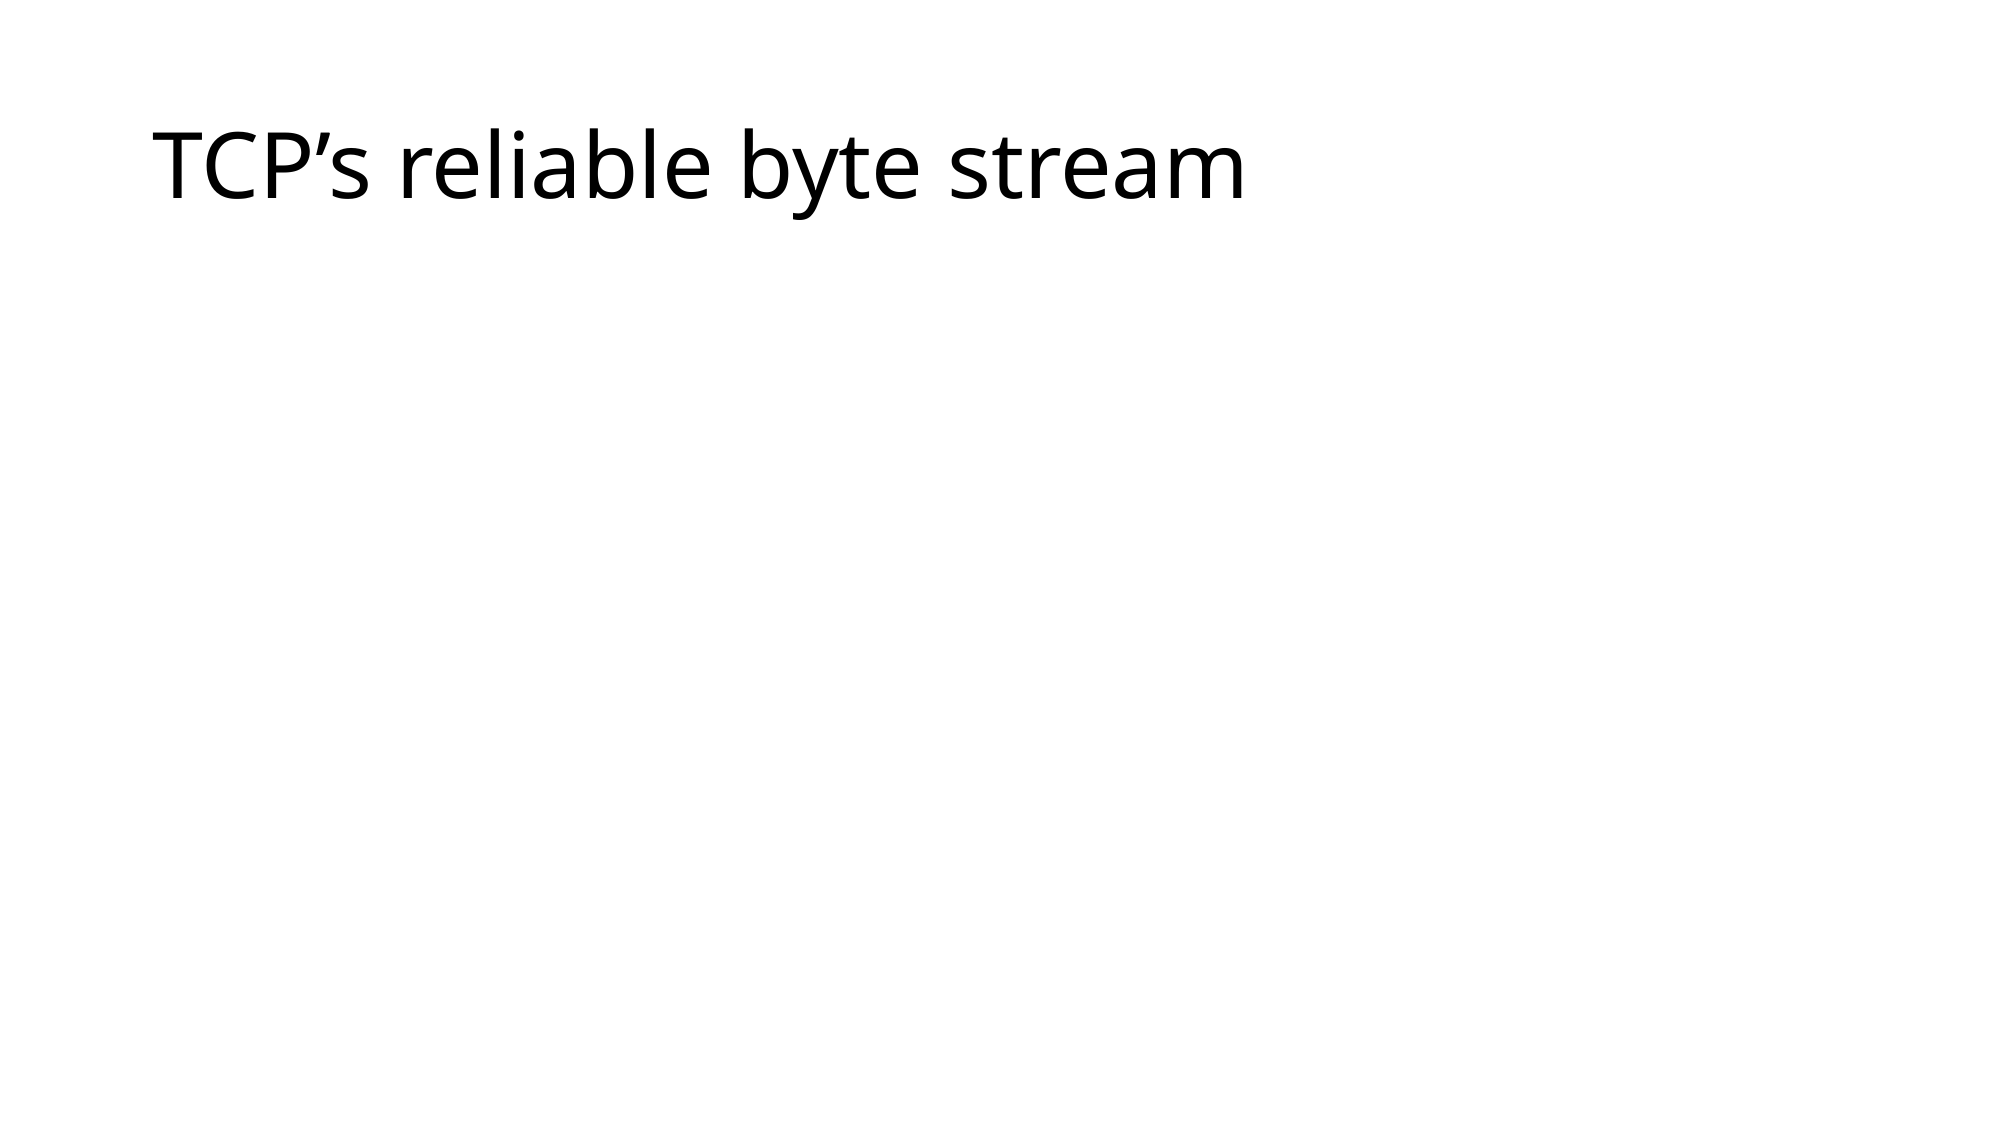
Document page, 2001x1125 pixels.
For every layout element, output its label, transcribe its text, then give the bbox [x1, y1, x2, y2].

title TCP’s reliable byte stream [137, 59, 1863, 278]
